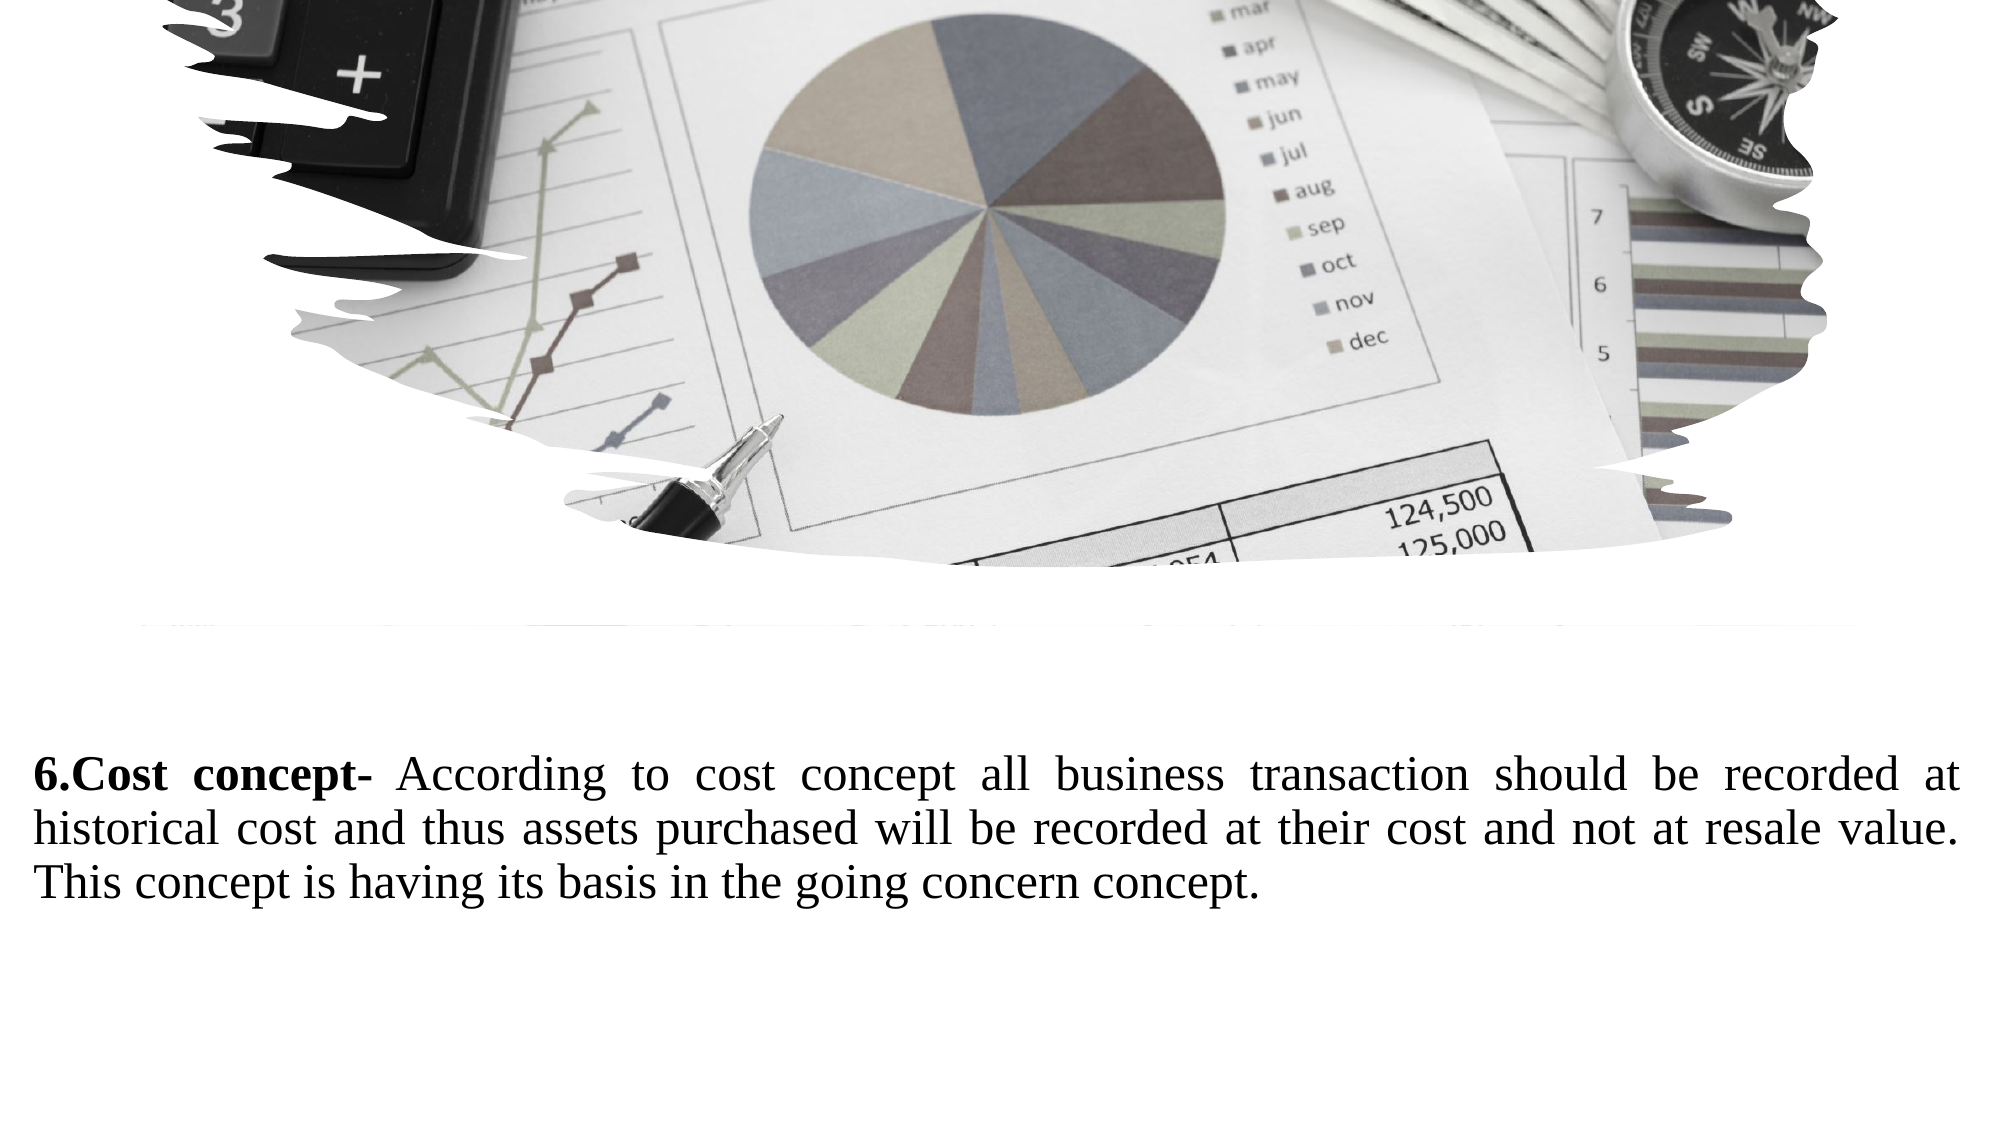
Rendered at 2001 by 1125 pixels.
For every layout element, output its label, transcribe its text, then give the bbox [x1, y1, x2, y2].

picture [137, 0, 1858, 626]
title 6.Cost concept- According to cost concept all business transaction should be recorded at historical cost and thus assets purchased will be recorded at their cost and not at resale value. This concept is having its basis in the going concern concept. [18, 625, 1977, 917]
